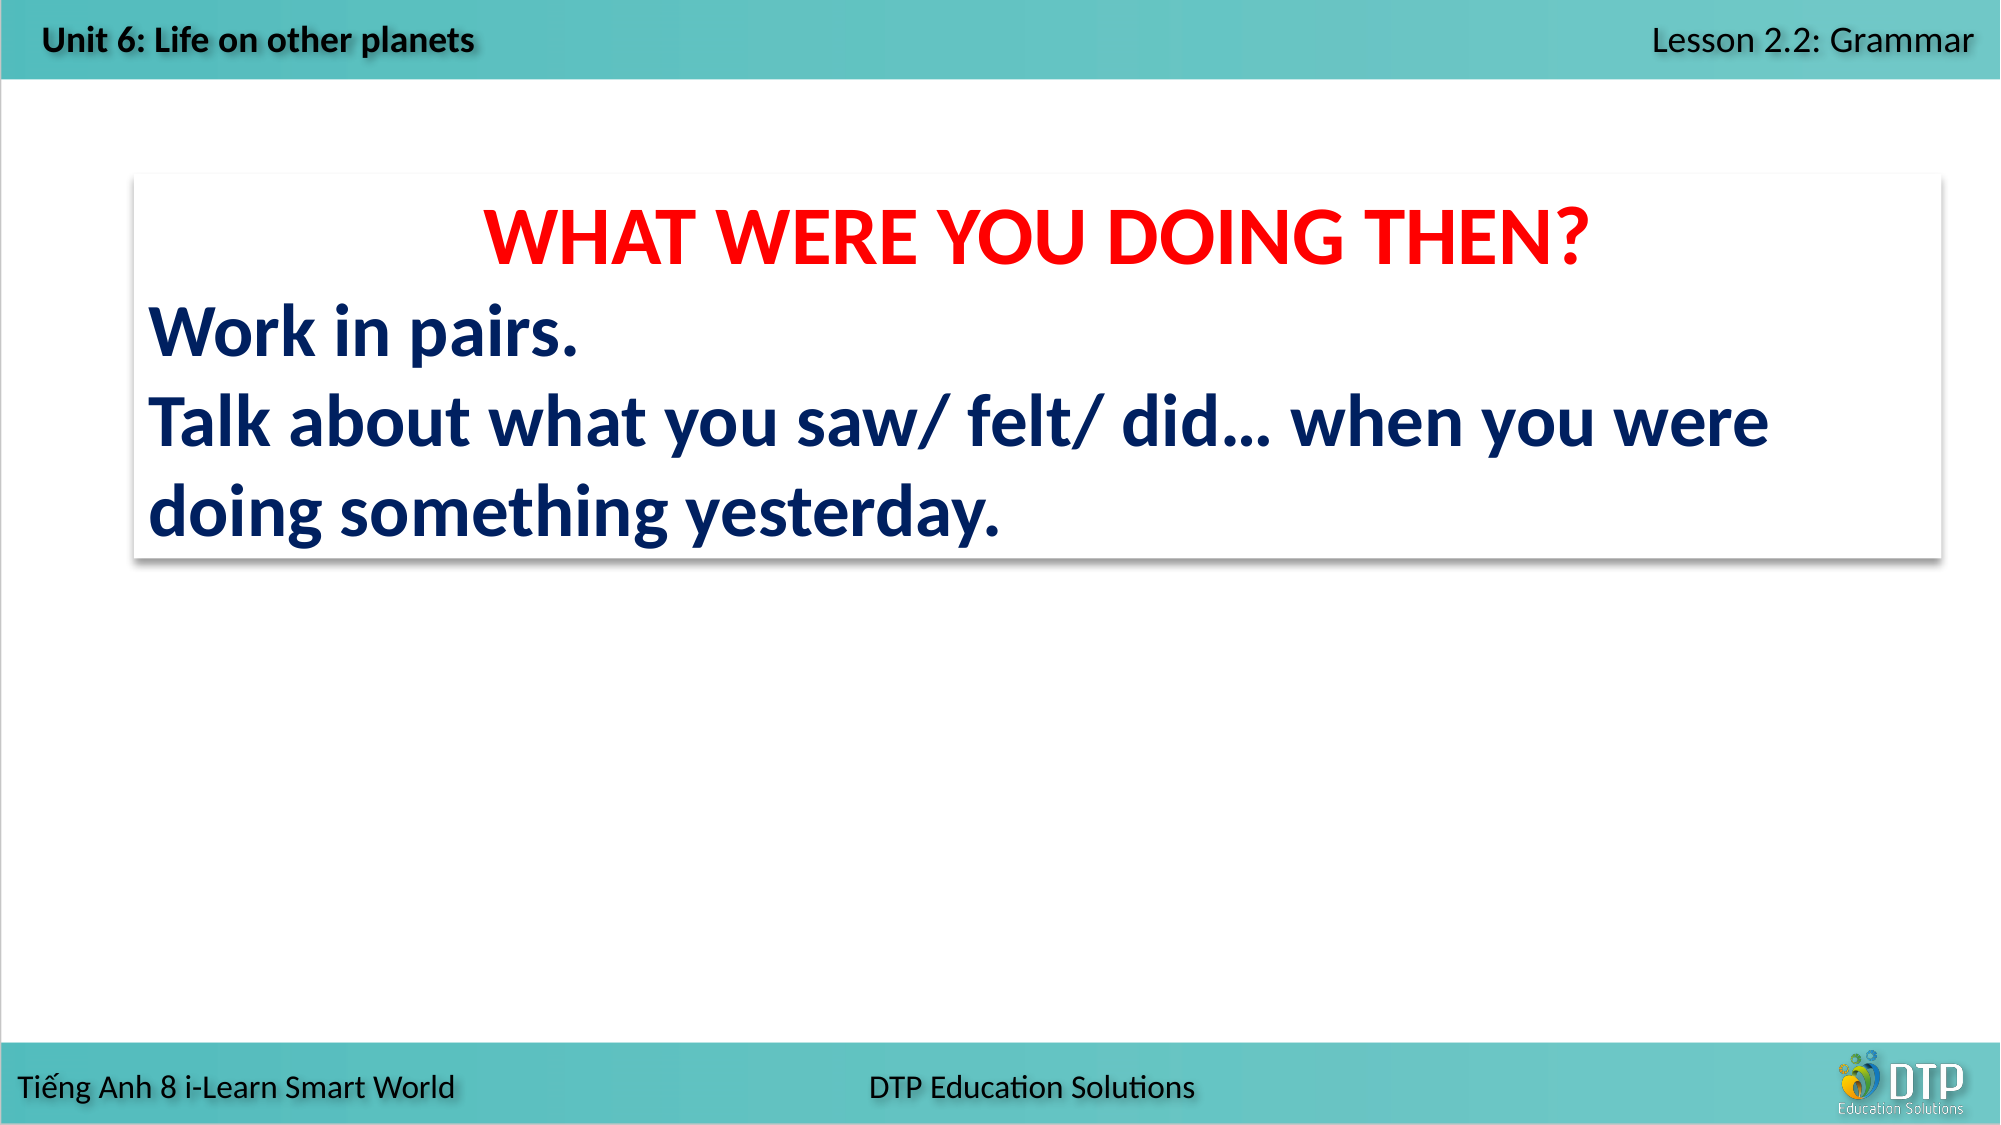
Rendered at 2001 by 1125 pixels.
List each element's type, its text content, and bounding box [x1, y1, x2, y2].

picture [0, 0, 2000, 1125]
text_box WHAT WERE YOU DOING THEN? Work in pairs. Talk about what you saw/ felt/ did… when you were doing something yesterday. [133, 173, 1942, 559]
